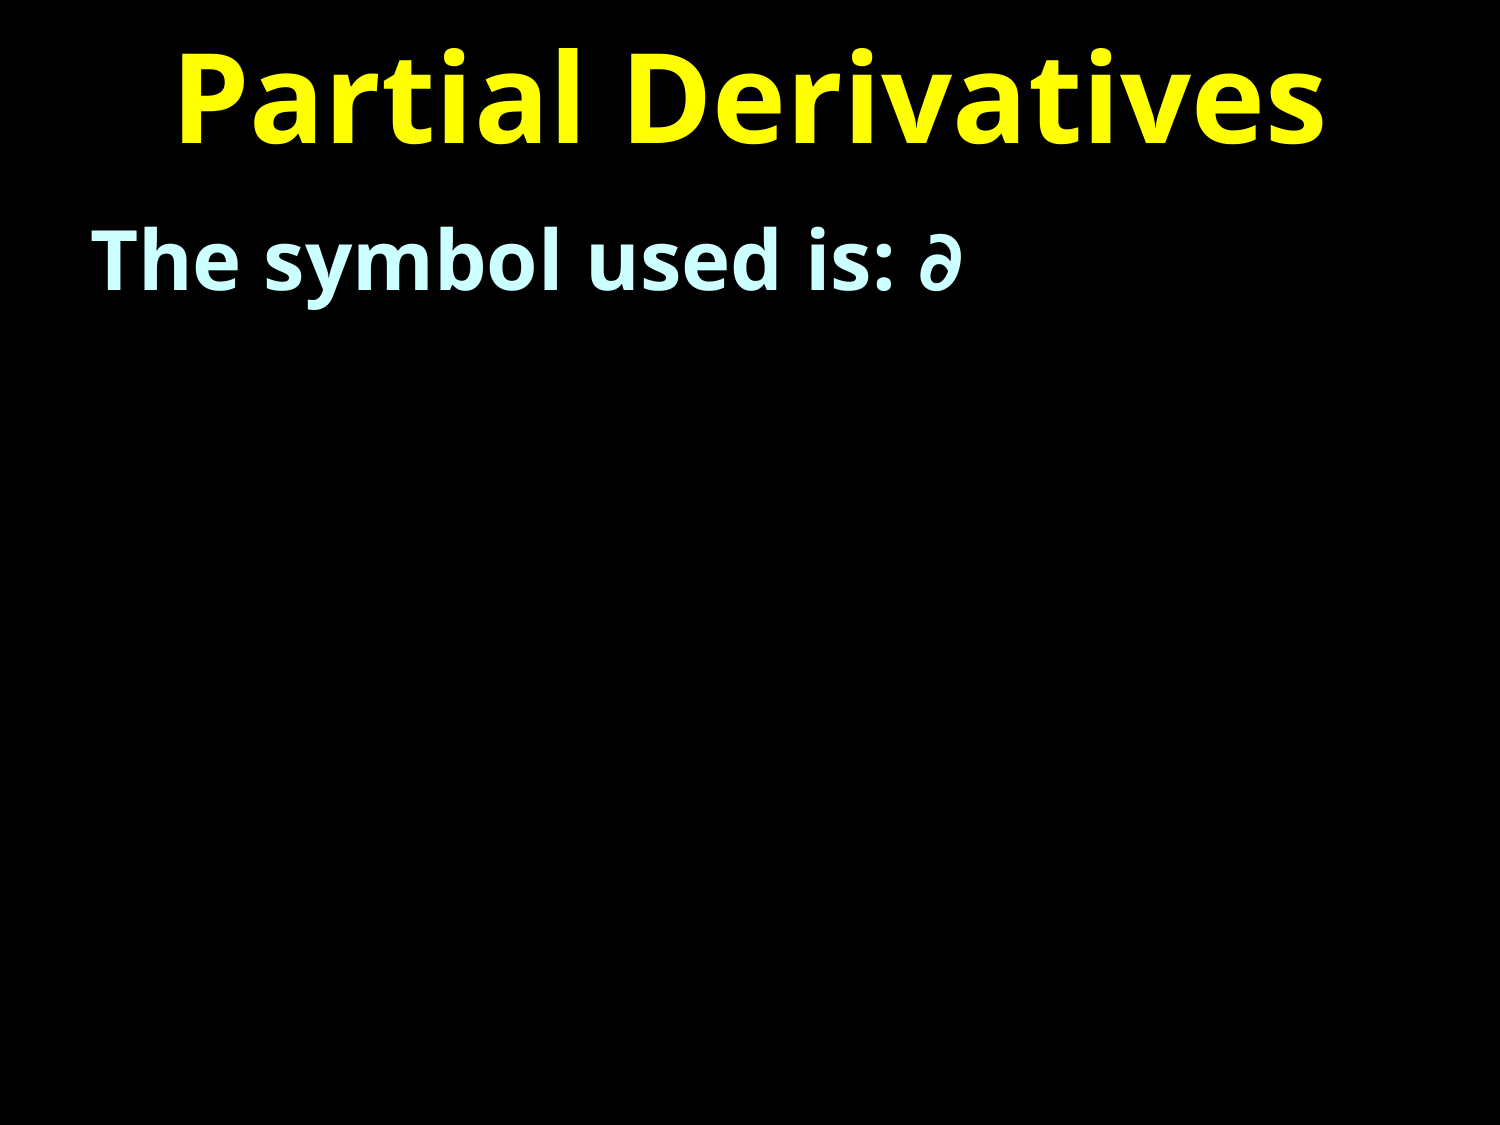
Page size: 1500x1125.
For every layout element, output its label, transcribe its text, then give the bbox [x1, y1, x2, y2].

title Partial Derivatives [0, 0, 1500, 188]
list The symbol used is: ∂ [75, 200, 1425, 1125]
